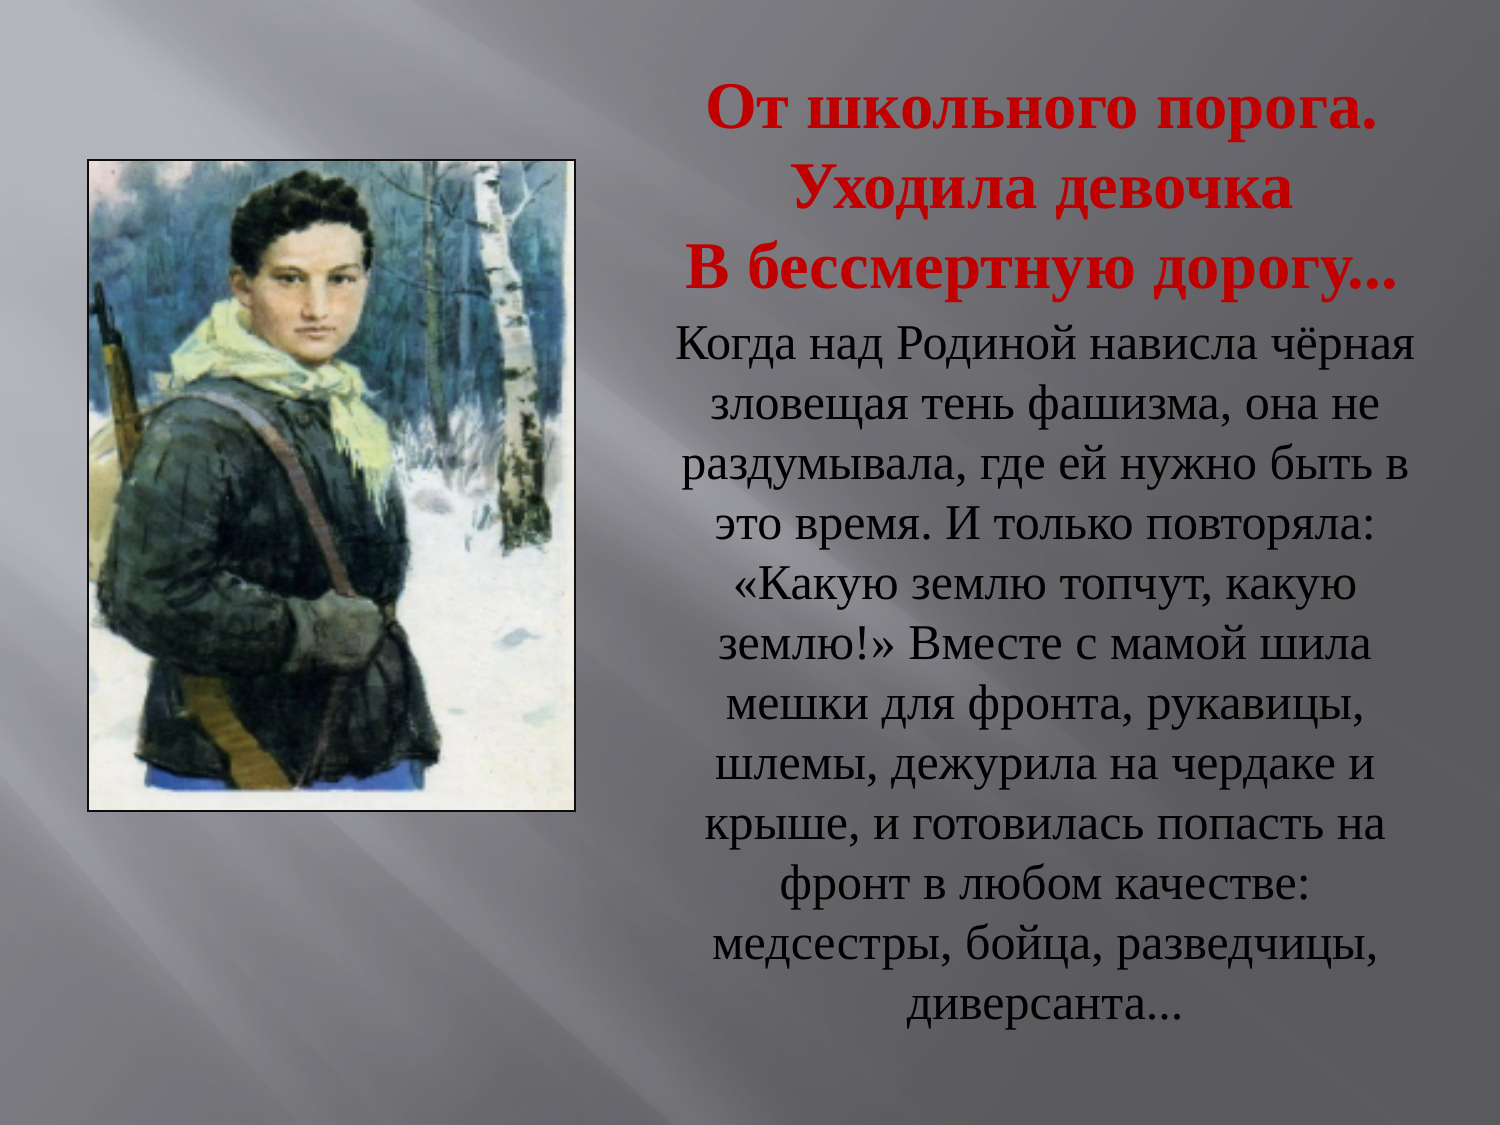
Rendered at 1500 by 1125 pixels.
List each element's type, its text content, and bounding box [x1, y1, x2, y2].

text_box От школьного порога. Уходила девочка В бессмертную дорогу... [631, 54, 1453, 310]
picture [88, 160, 575, 811]
text_box Когда над Родиной нависла чёрная зловещая тень фашизма, она не раздумывала, где ей нужно быть в это время. И только повторяла: «Какую землю топчут, какую землю!» Вместе с мамой шила мешки для фронта, рукавицы, шлемы, дежурила на чердаке и крыше, и готовилась попасть на фронт в любом качестве: медсестры, бойца, разведчицы, диверсанта... [655, 310, 1435, 1117]
